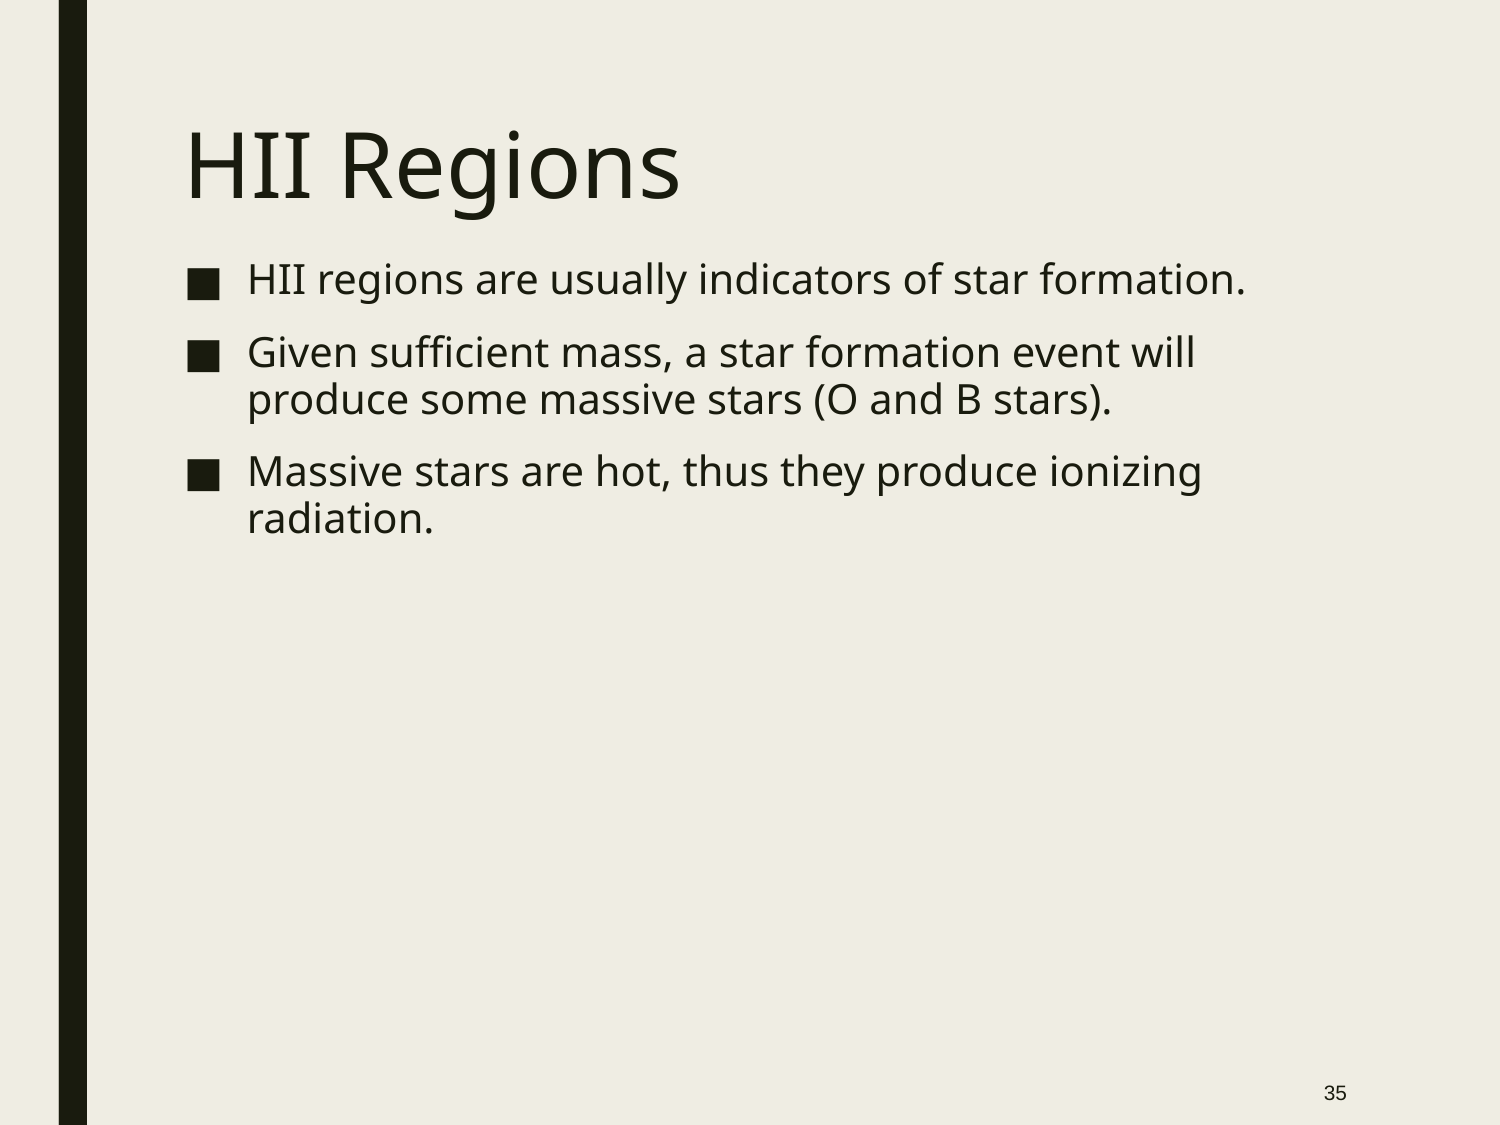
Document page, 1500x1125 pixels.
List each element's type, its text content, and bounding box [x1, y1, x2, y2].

slide_number 35 [1165, 1058, 1362, 1125]
title HII Regions [168, 112, 1351, 233]
list HII regions are usually indicators of star formation. Given sufficient mass, a star formation event will produce some massive stars (O and B stars). Massive stars are hot, thus they produce ionizing radiation. [168, 249, 1351, 1050]
